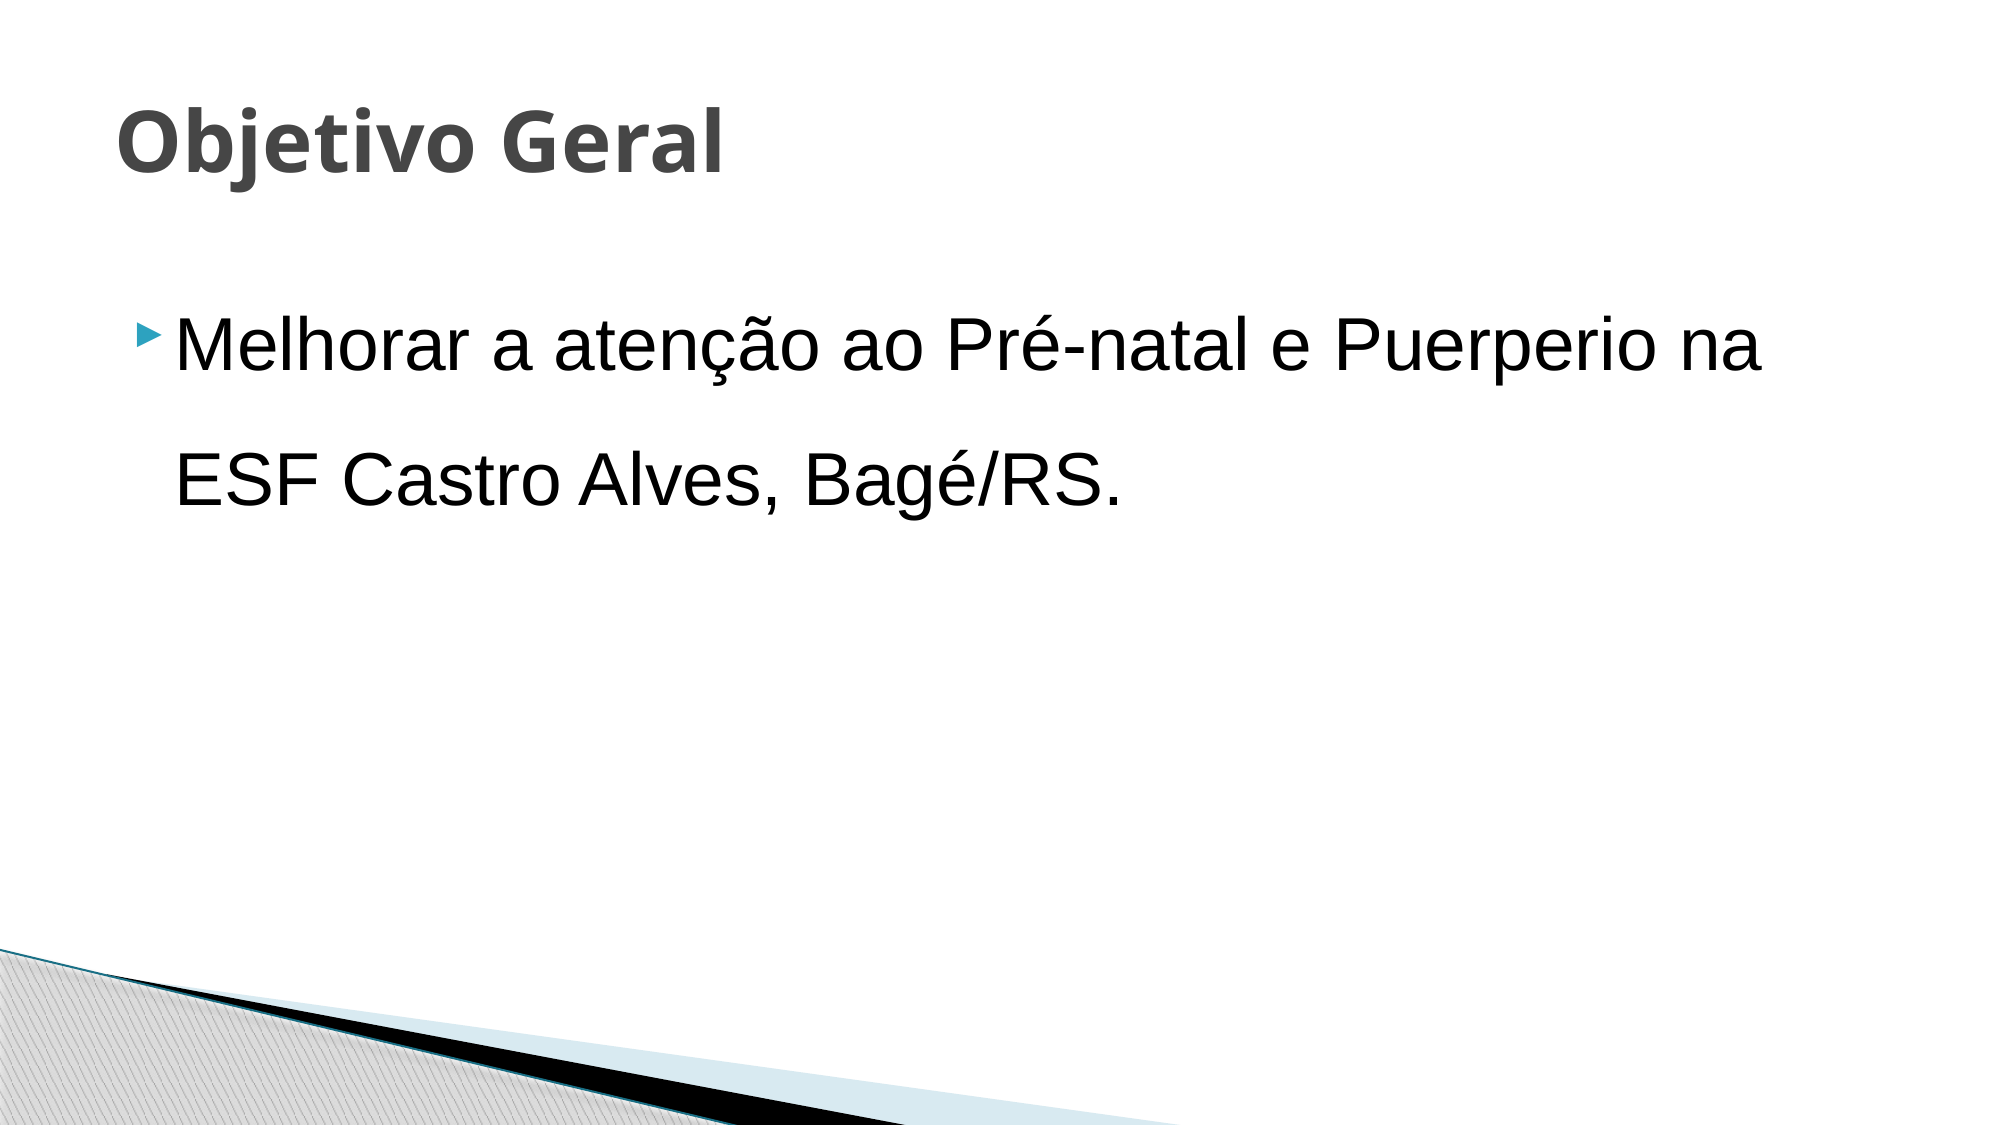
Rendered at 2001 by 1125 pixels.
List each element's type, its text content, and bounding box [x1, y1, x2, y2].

title Objetivo Geral [99, 45, 1900, 233]
list Melhorar a atenção ao Pré-natal e Puerperio na ESF Castro Alves, Bagé/RS. [99, 243, 1900, 986]
